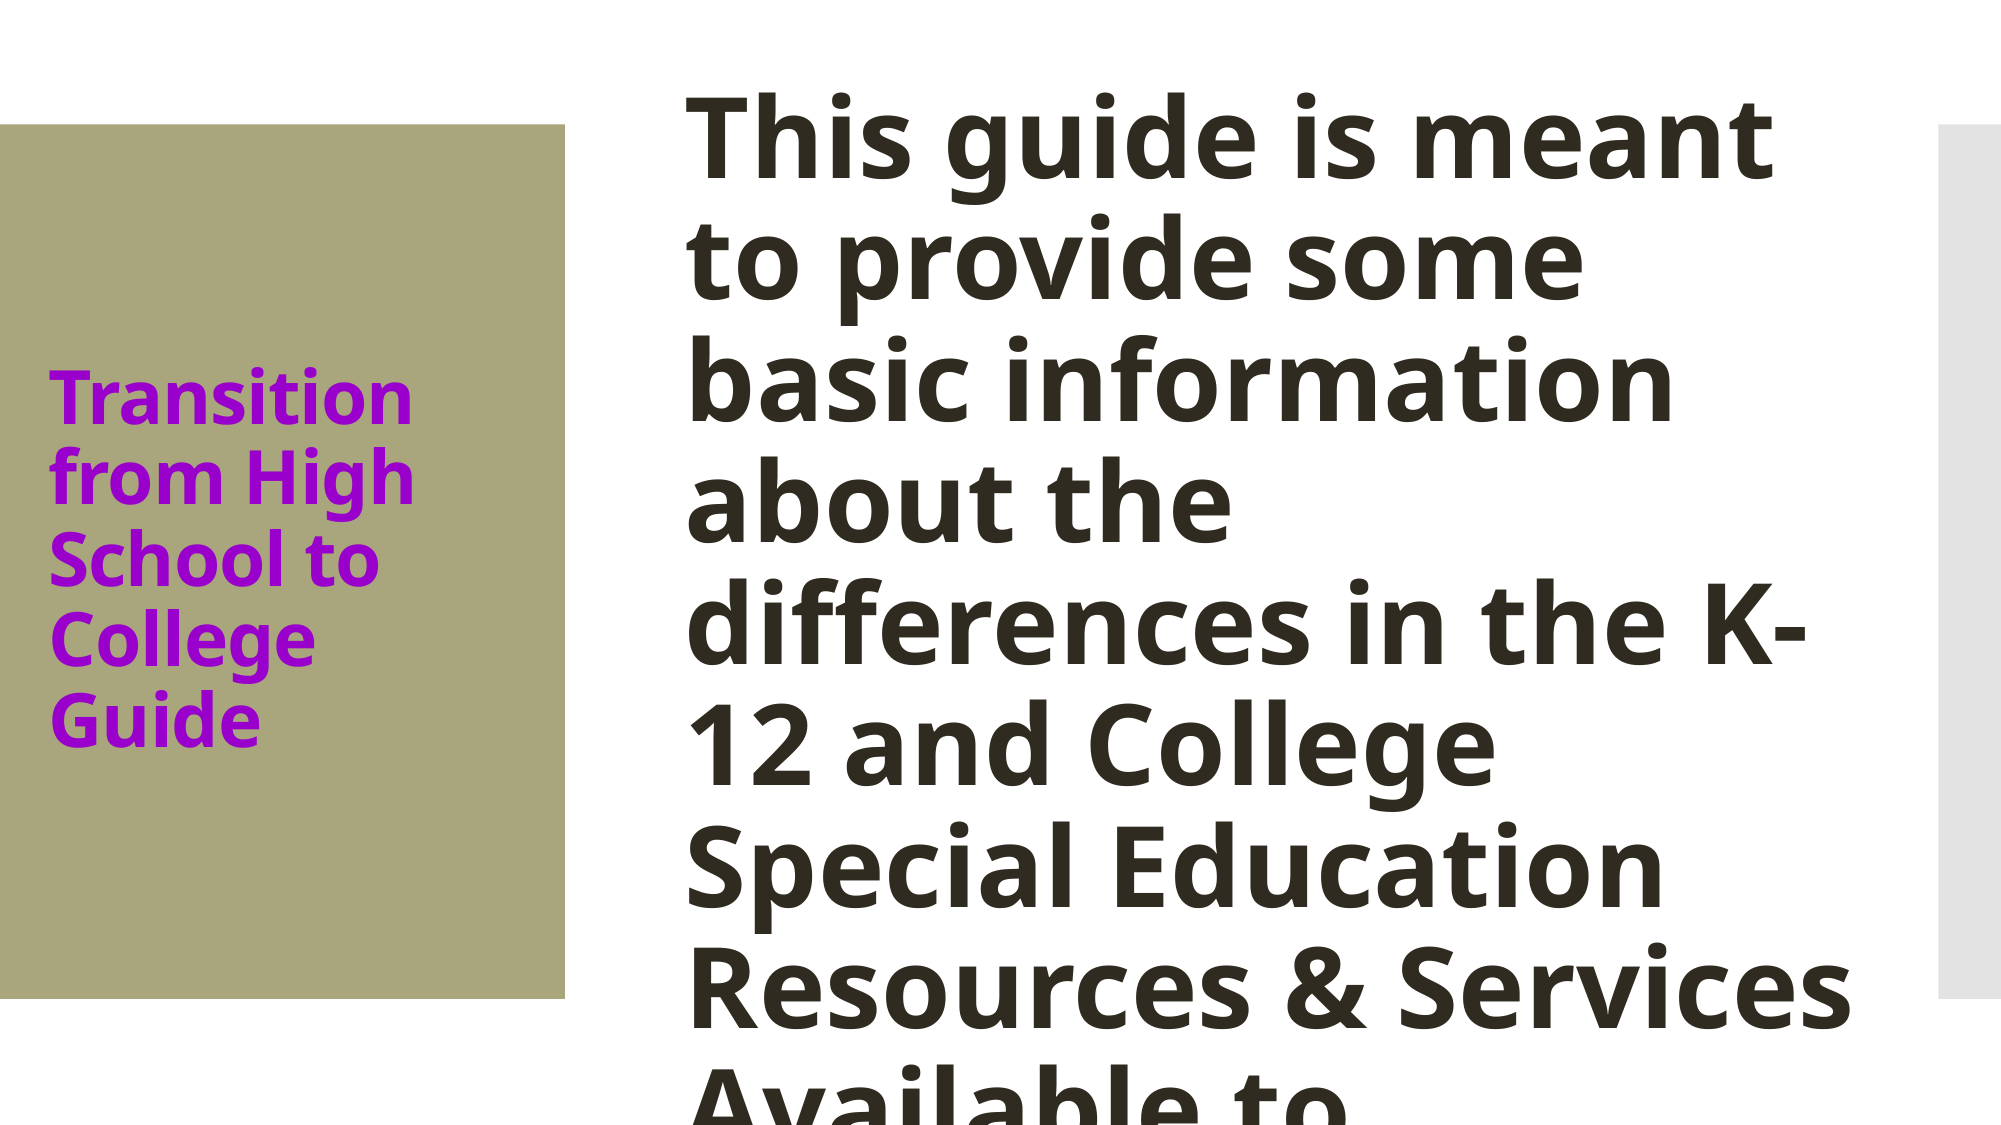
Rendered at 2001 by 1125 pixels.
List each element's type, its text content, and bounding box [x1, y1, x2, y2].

title Transition from High School to College Guide [40, 183, 526, 940]
list This guide is meant to provide some basic information about the differences in the K-12 and College Special Education Resources & Services Available to students. [677, 73, 1879, 985]
